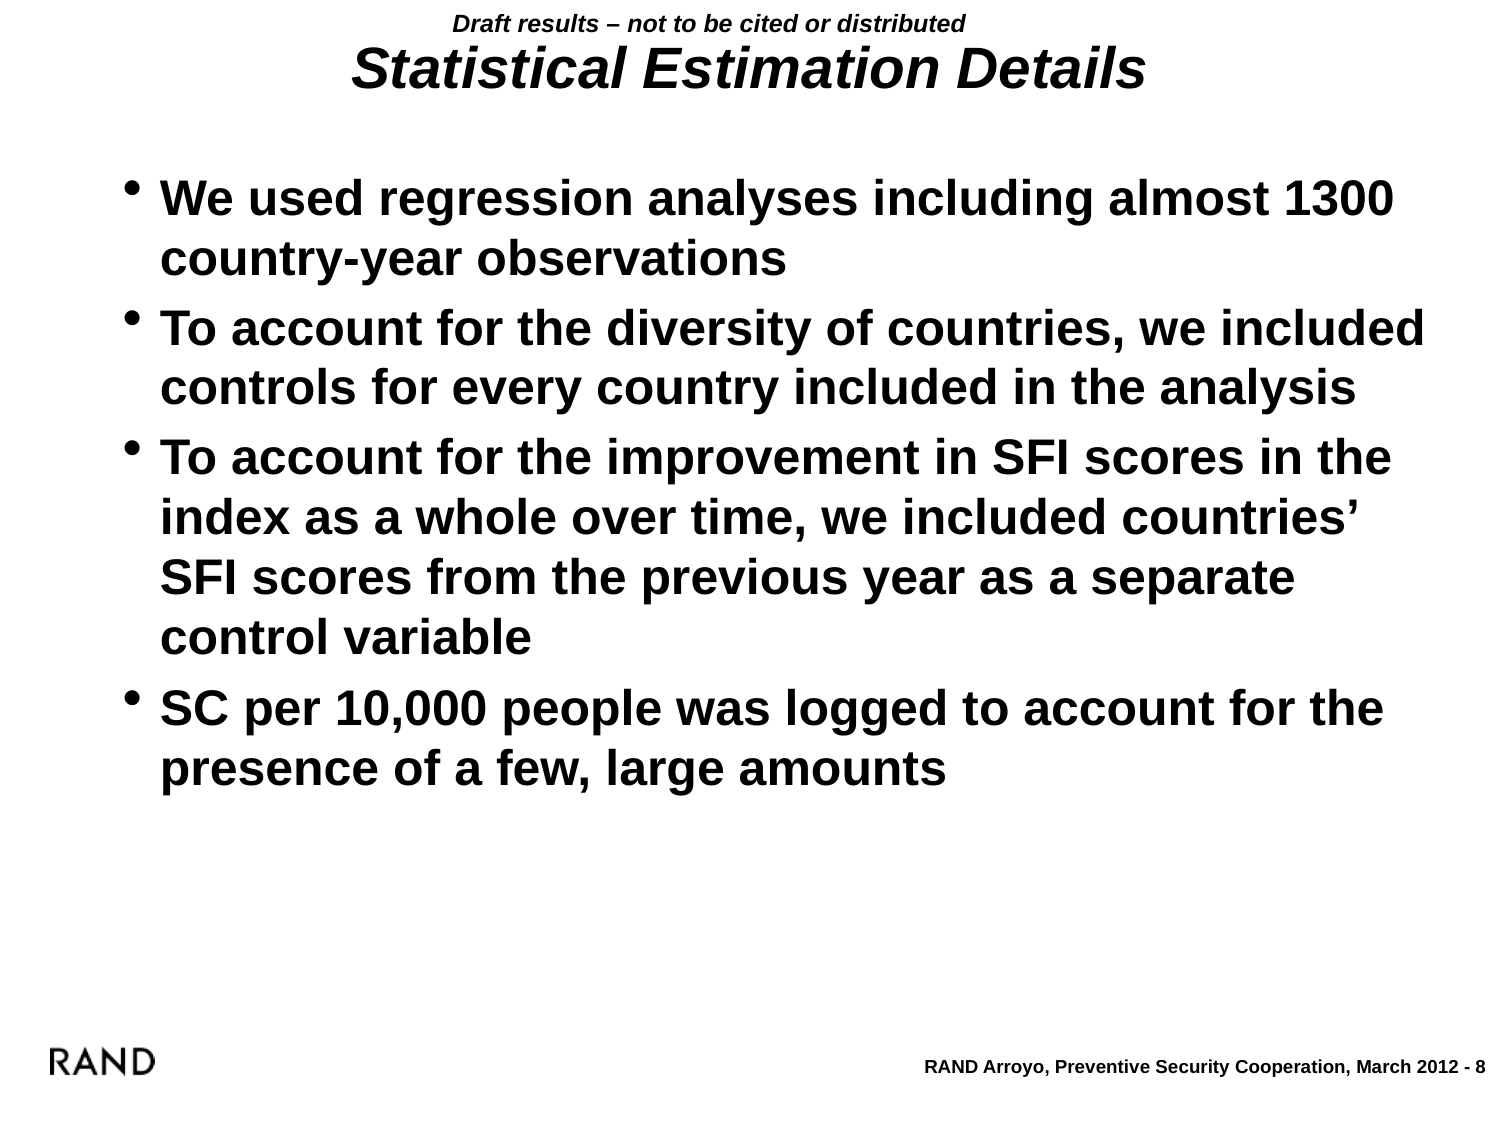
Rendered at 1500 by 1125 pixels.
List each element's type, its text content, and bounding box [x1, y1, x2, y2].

picture [50, 1046, 155, 1077]
title Statistical Estimation Details [0, 30, 1500, 131]
list We used regression analyses including almost 1300 country-year observations To account for the diversity of countries, we included controls for every country included in the analysis To account for the improvement in SFI scores in the index as a whole over time, we included countries’ SFI scores from the previous year as a separate control variable SC per 10,000 people was logged to account for the presence of a few, large amounts [122, 164, 1434, 971]
